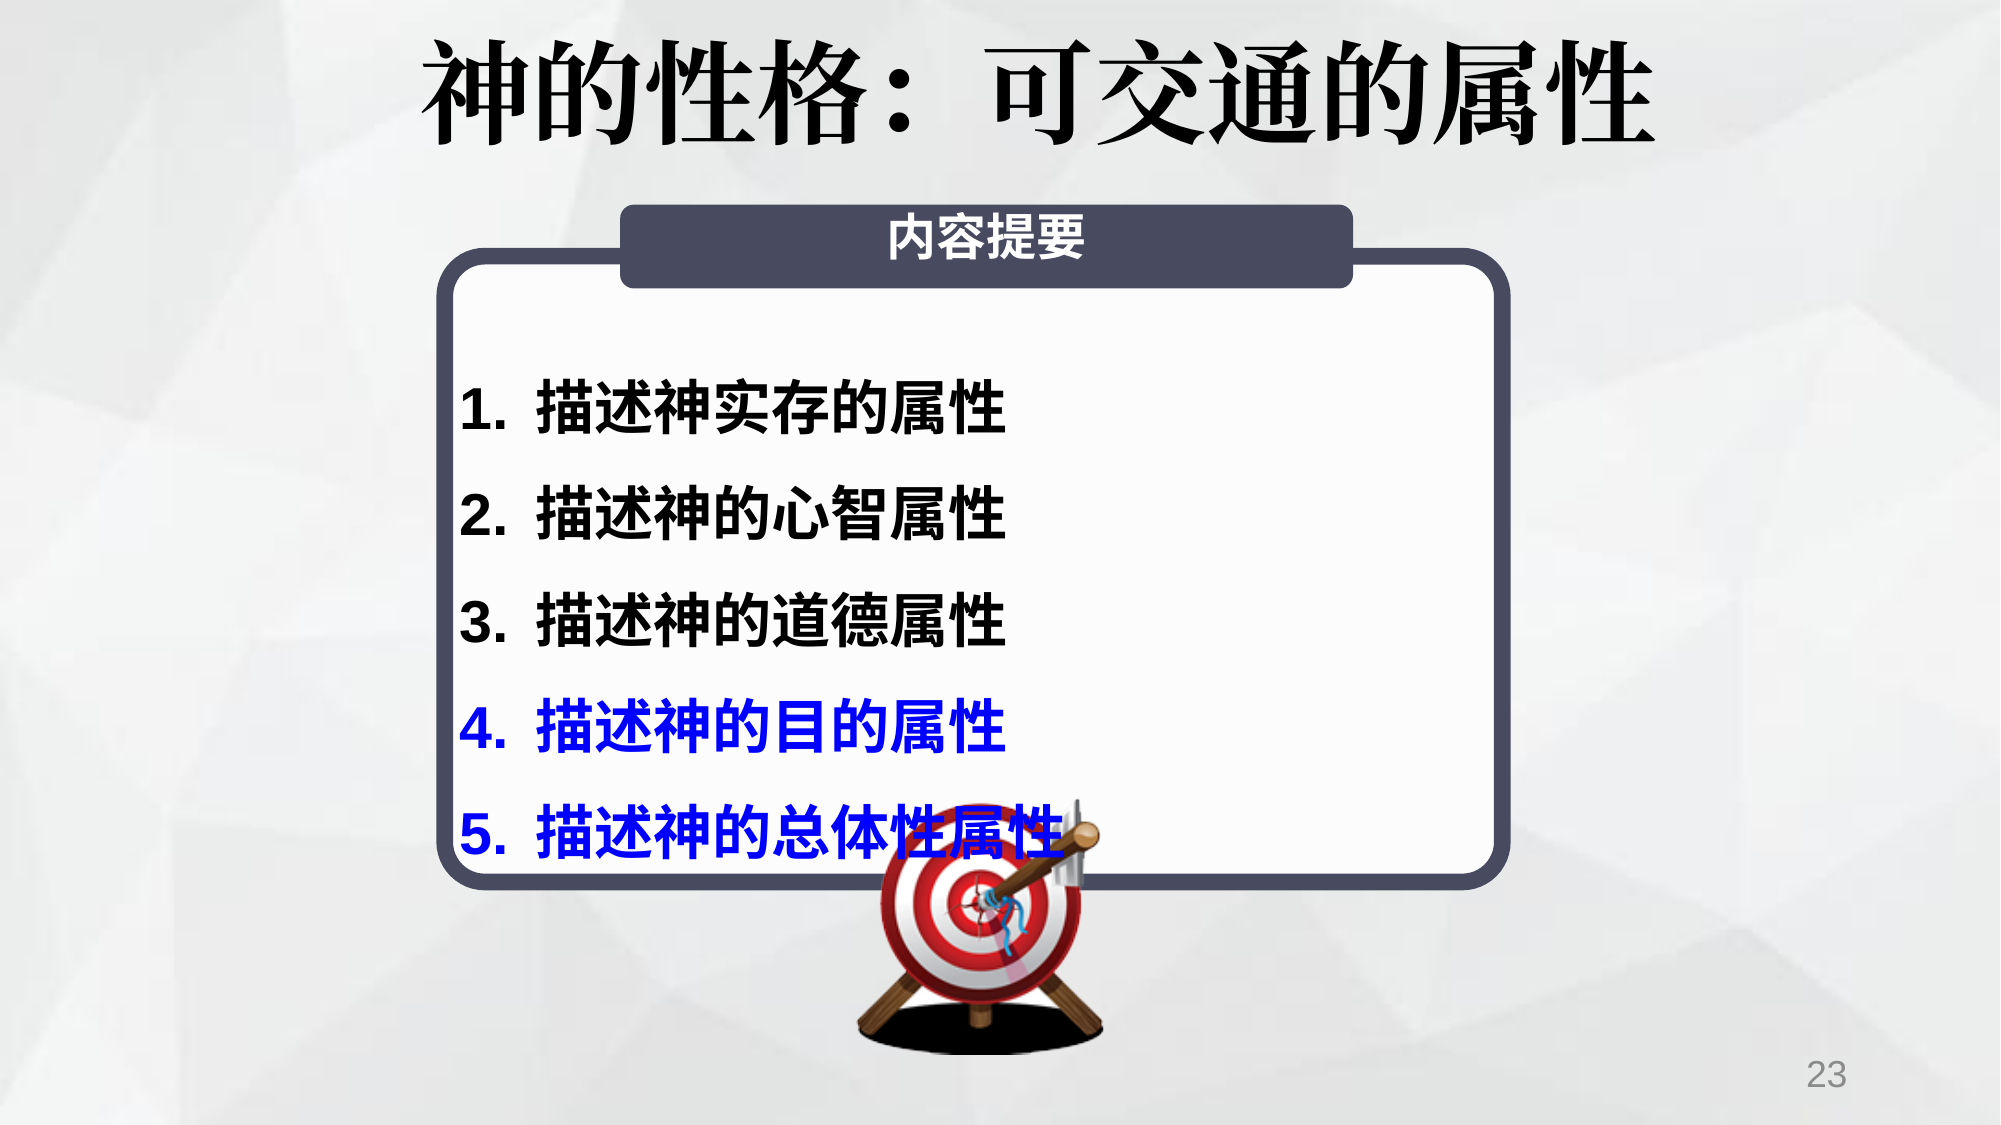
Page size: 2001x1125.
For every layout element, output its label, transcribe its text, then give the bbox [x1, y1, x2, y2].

picture [0, 0, 2001, 1125]
list 1. 描述神实存的属性 2. 描述神的心智属性 3. 描述神的道德属性 4. 描述神的目的属性 5. 描述神的总体性属性 [444, 256, 1503, 883]
title 内容提要 [620, 204, 1353, 256]
text_box 神的性格：可交通的属性 [311, 15, 1765, 166]
slide_number 23 [1412, 1042, 1863, 1103]
